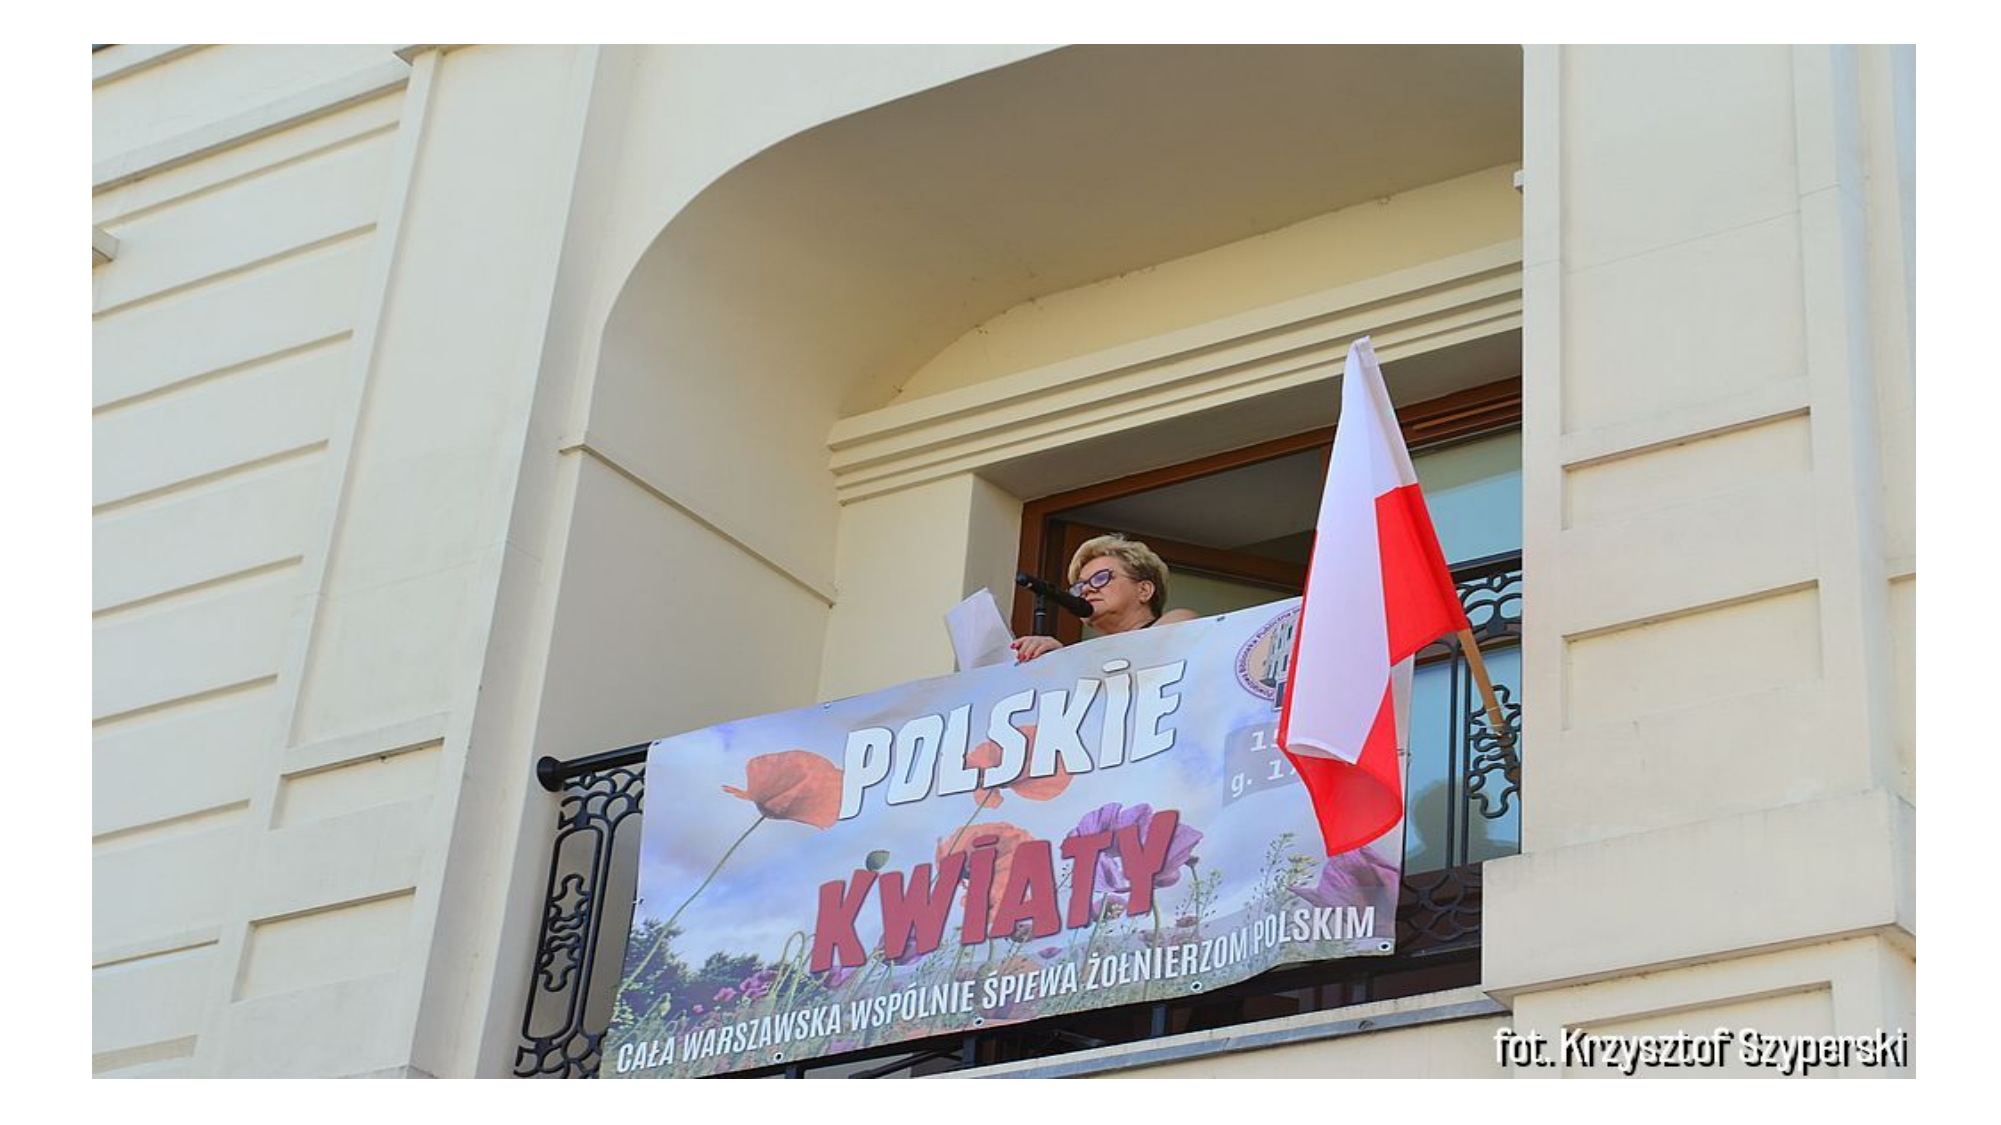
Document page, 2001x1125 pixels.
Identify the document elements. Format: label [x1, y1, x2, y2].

picture [92, 44, 1916, 1079]
